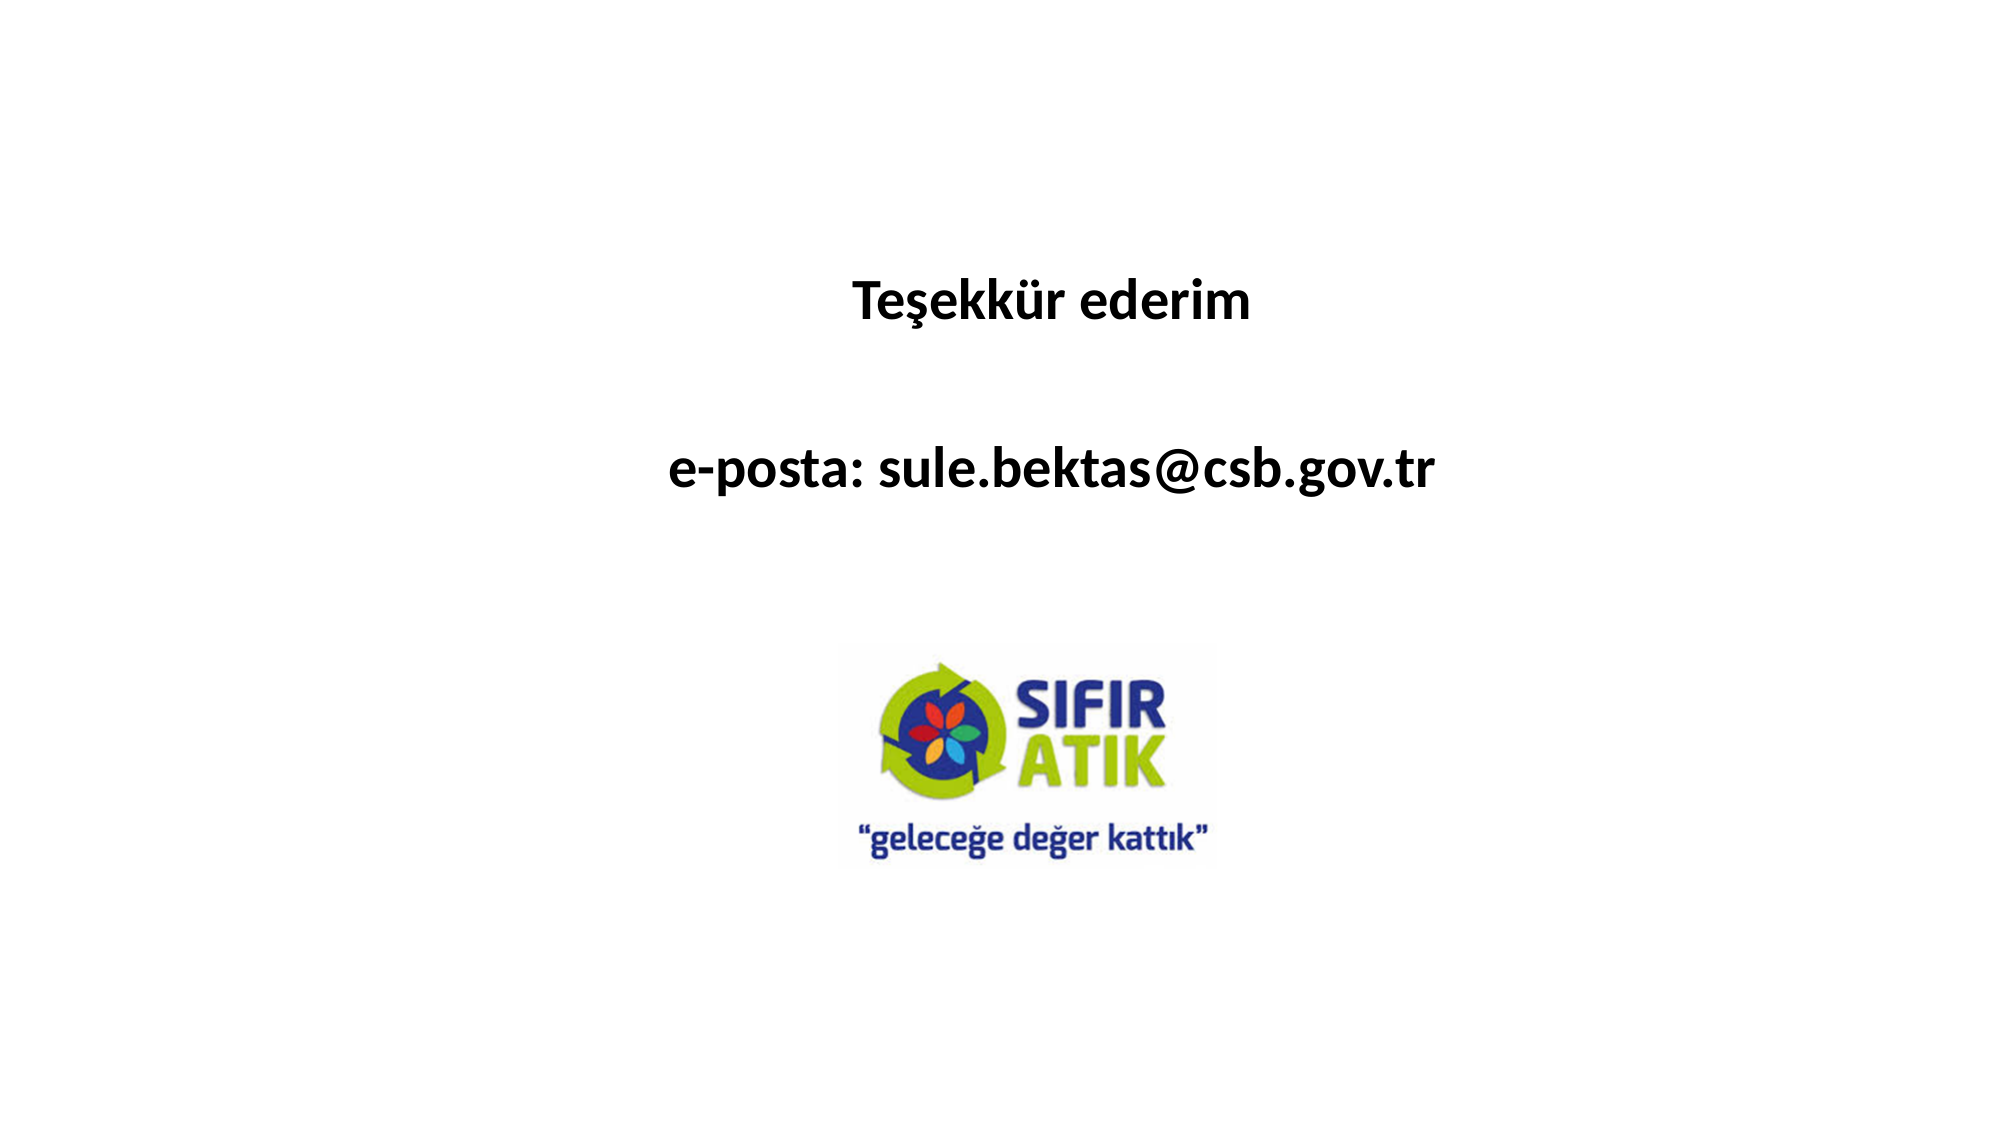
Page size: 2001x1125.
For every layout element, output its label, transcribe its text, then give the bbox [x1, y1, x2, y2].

picture [838, 643, 1225, 869]
list Teşekkür ederim e-posta: sule.bektas@csb.gov.tr [321, 261, 1784, 882]
